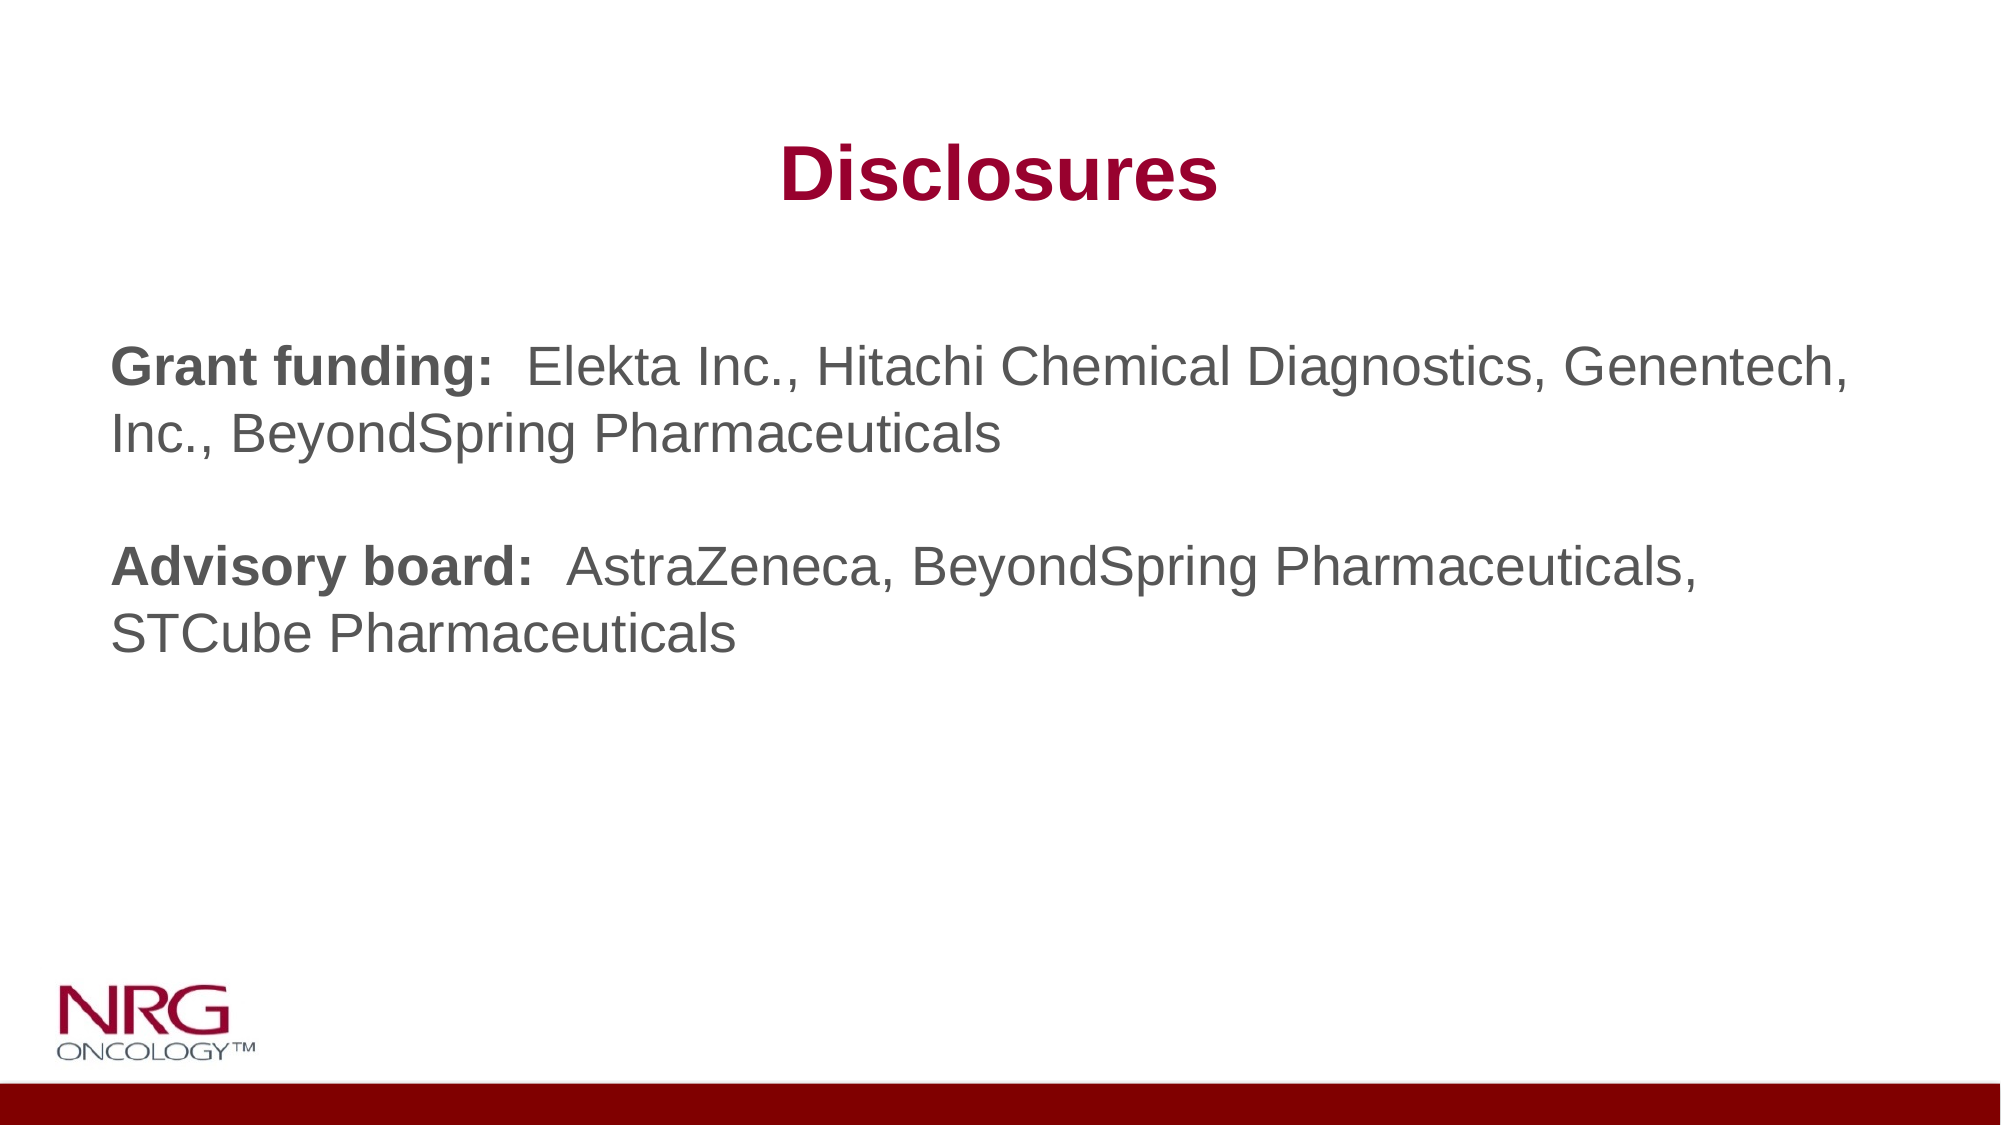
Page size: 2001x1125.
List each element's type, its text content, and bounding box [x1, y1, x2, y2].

list Grant funding: Elekta Inc., Hitachi Chemical Diagnostics, Genentech, Inc., BeyondSpring Pharmaceuticals Advisory board: AstraZeneca, BeyondSpring Pharmaceuticals, STCube Pharmaceuticals [89, 320, 1911, 963]
title Disclosures [89, 112, 1911, 253]
picture [40, 967, 278, 1070]
